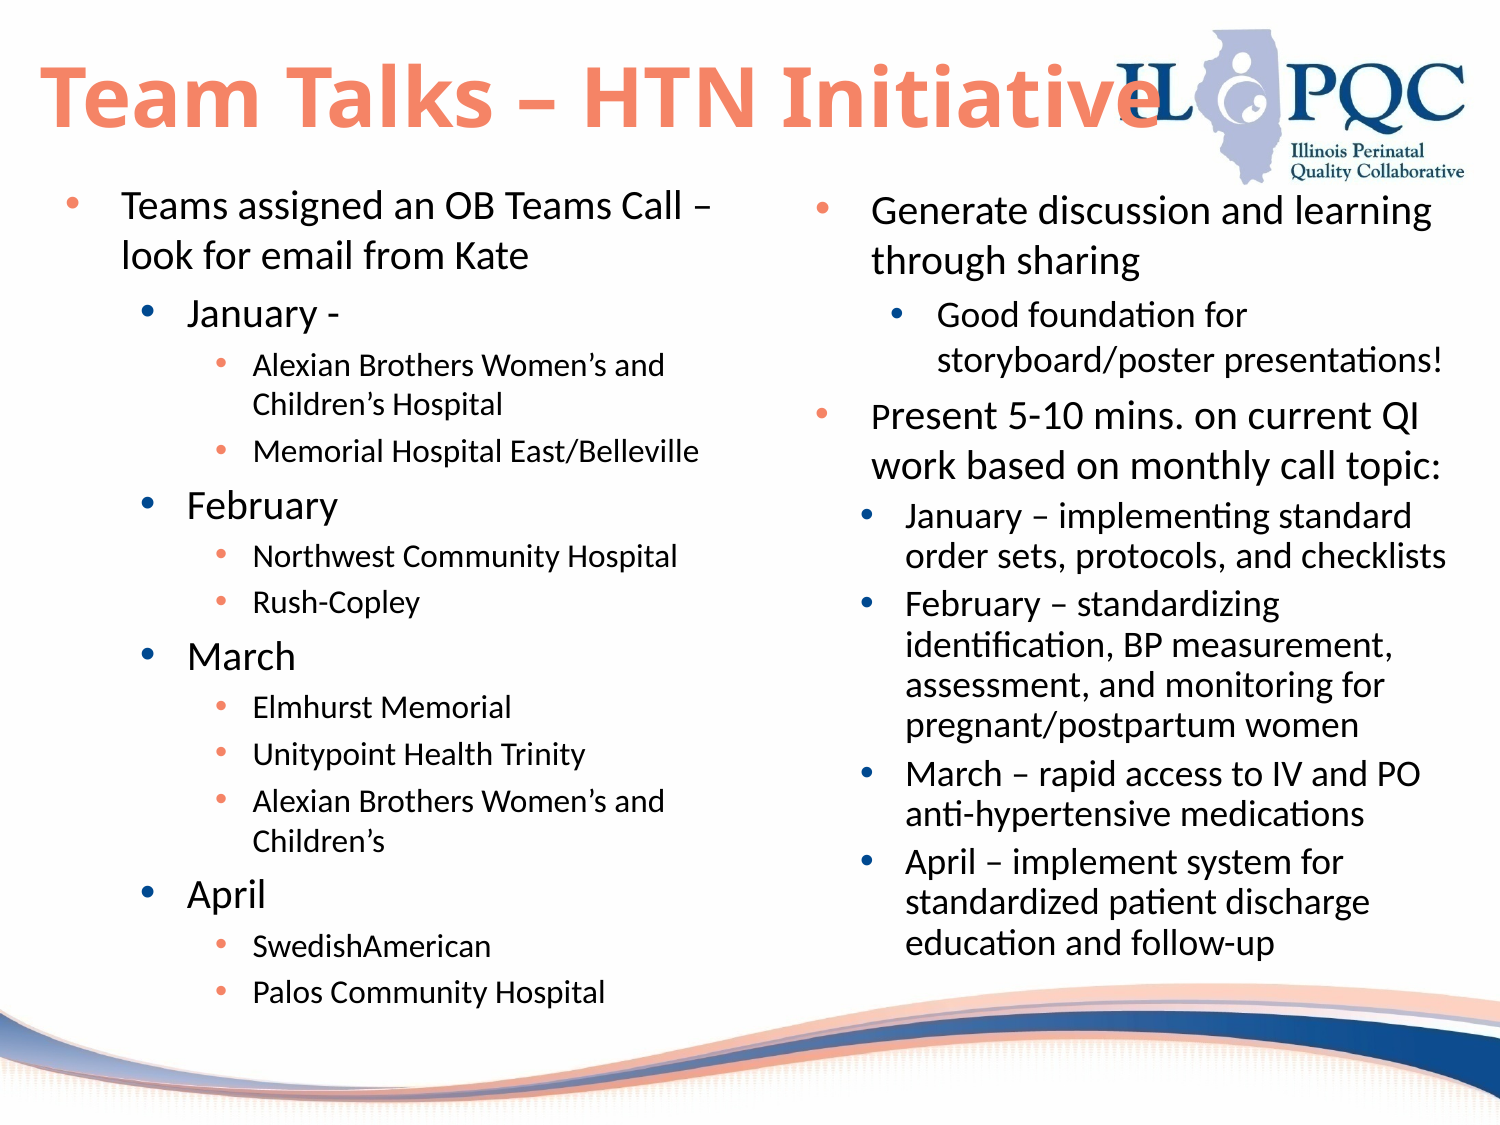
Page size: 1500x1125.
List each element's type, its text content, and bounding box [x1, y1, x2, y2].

picture [0, 0, 800, 1125]
picture [1375, 0, 1500, 174]
title Team Talks – HTN Initiative [24, 0, 1375, 188]
list Teams assigned an OB Teams Call – look for email from Kate January - Alexian Brothers Women’s and Children’s Hospital Memorial Hospital East/Belleville February Northwest Community Hospital Rush-Copley March Elmhurst Memorial Unitypoint Health Trinity Alexian Brothers Women’s and Children’s April SwedishAmerican Palos Community Hospital [50, 170, 800, 938]
text_box Generate discussion and learning through sharing Good foundation for storyboard/poster presentations! Present 5-10 mins. on current QI work based on monthly call topic: January – implementing standard order sets, protocols, and checklists February – standardizing identification, BP measurement, assessment, and monitoring for pregnant/postpartum women March – rapid access to IV and PO anti-hypertensive medications April – implement system for standardized patient discharge education and follow-up [800, 174, 1500, 1125]
